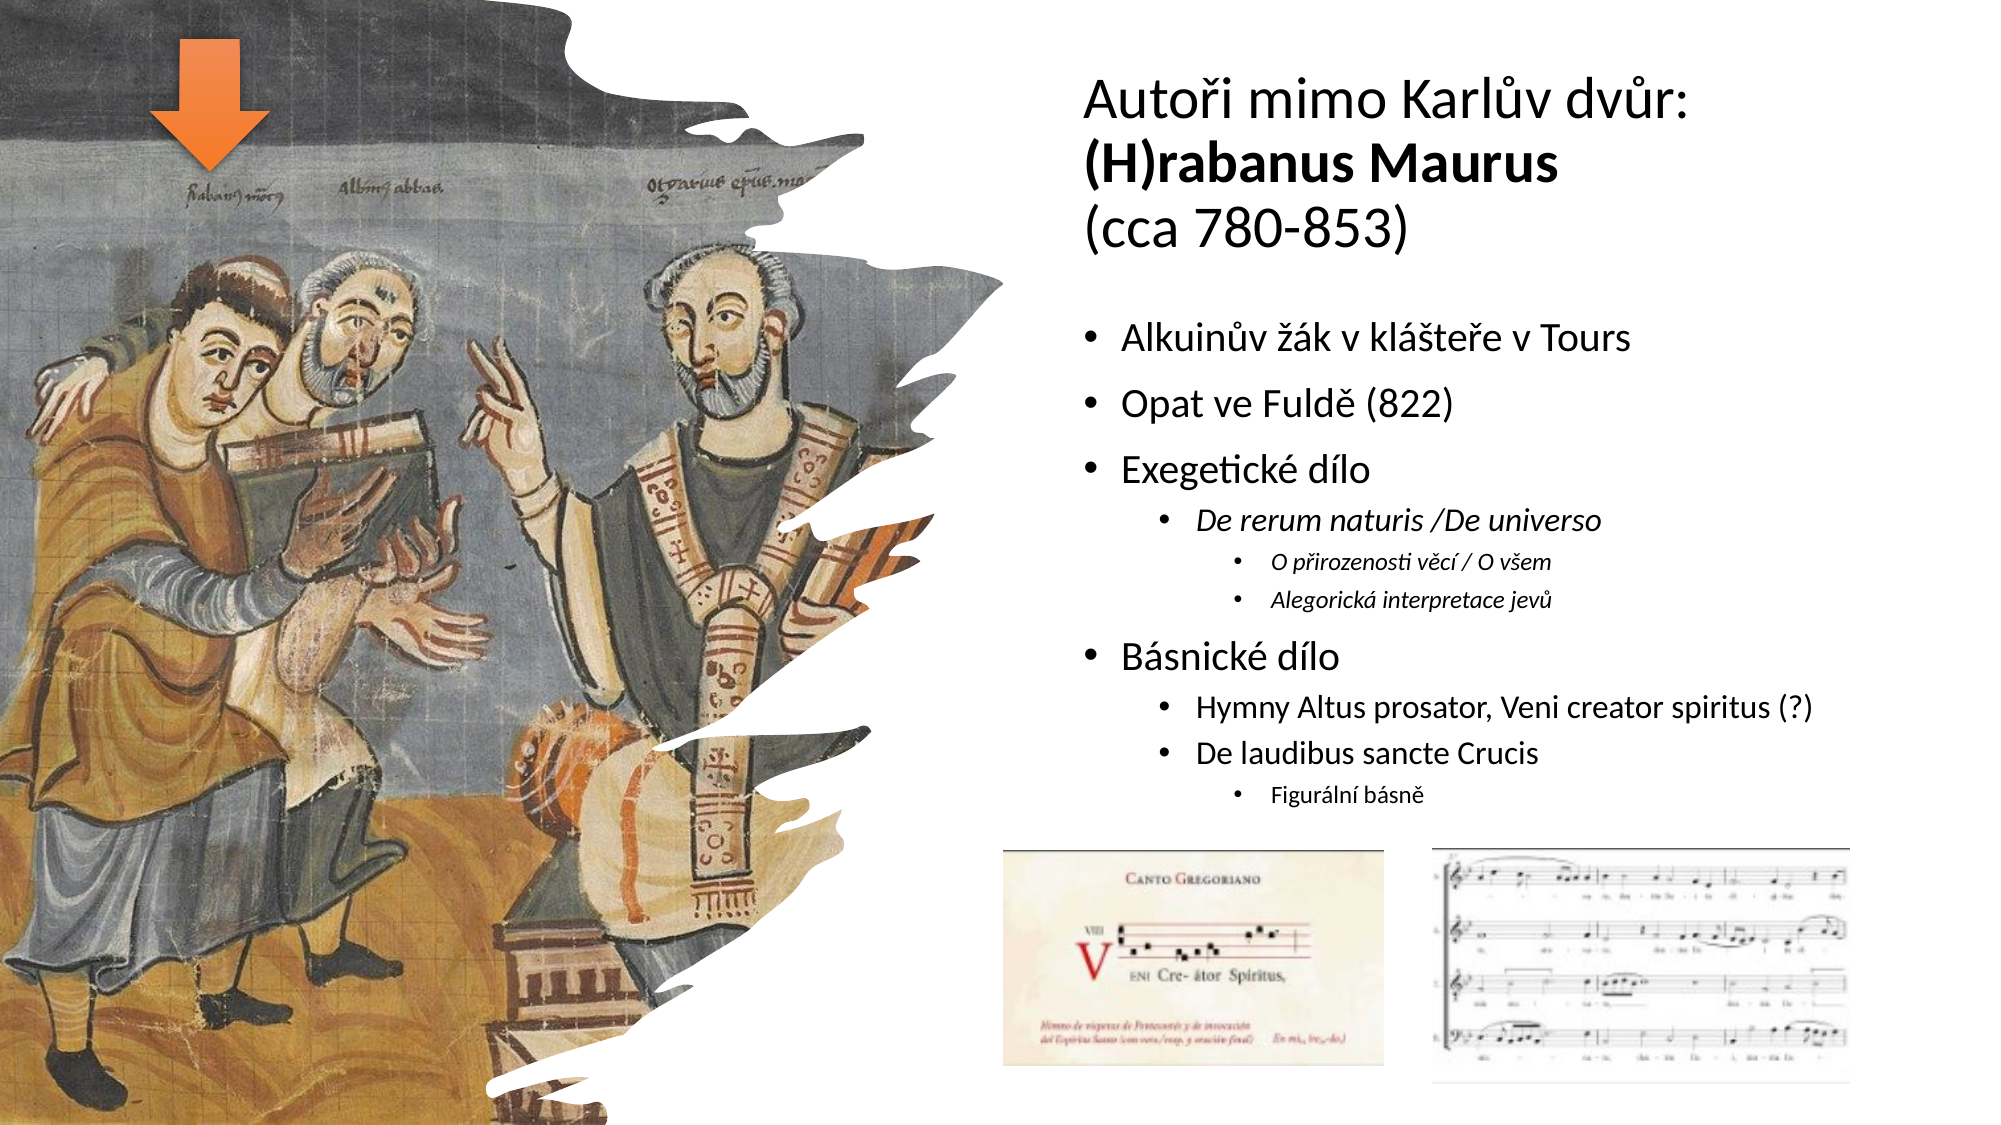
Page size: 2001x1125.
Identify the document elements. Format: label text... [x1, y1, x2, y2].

picture [0, 0, 1384, 1125]
title Autoři mimo Karlův dvůr: (H)rabanus Maurus (cca 780-853) [1068, 59, 1863, 268]
picture [1432, 848, 1850, 1084]
text_box [1004, 0, 2000, 1125]
list Alkuinův žák v klášteře v Tours Opat ve Fuldě (822) Exegetické dílo De rerum naturis /De universo O přirozenosti věcí / O všem Alegorická interpretace jevů Básnické dílo Hymny Altus prosator, Veni creator spiritus (?) De laudibus sancte Crucis Figurální básně [1068, 308, 1968, 862]
